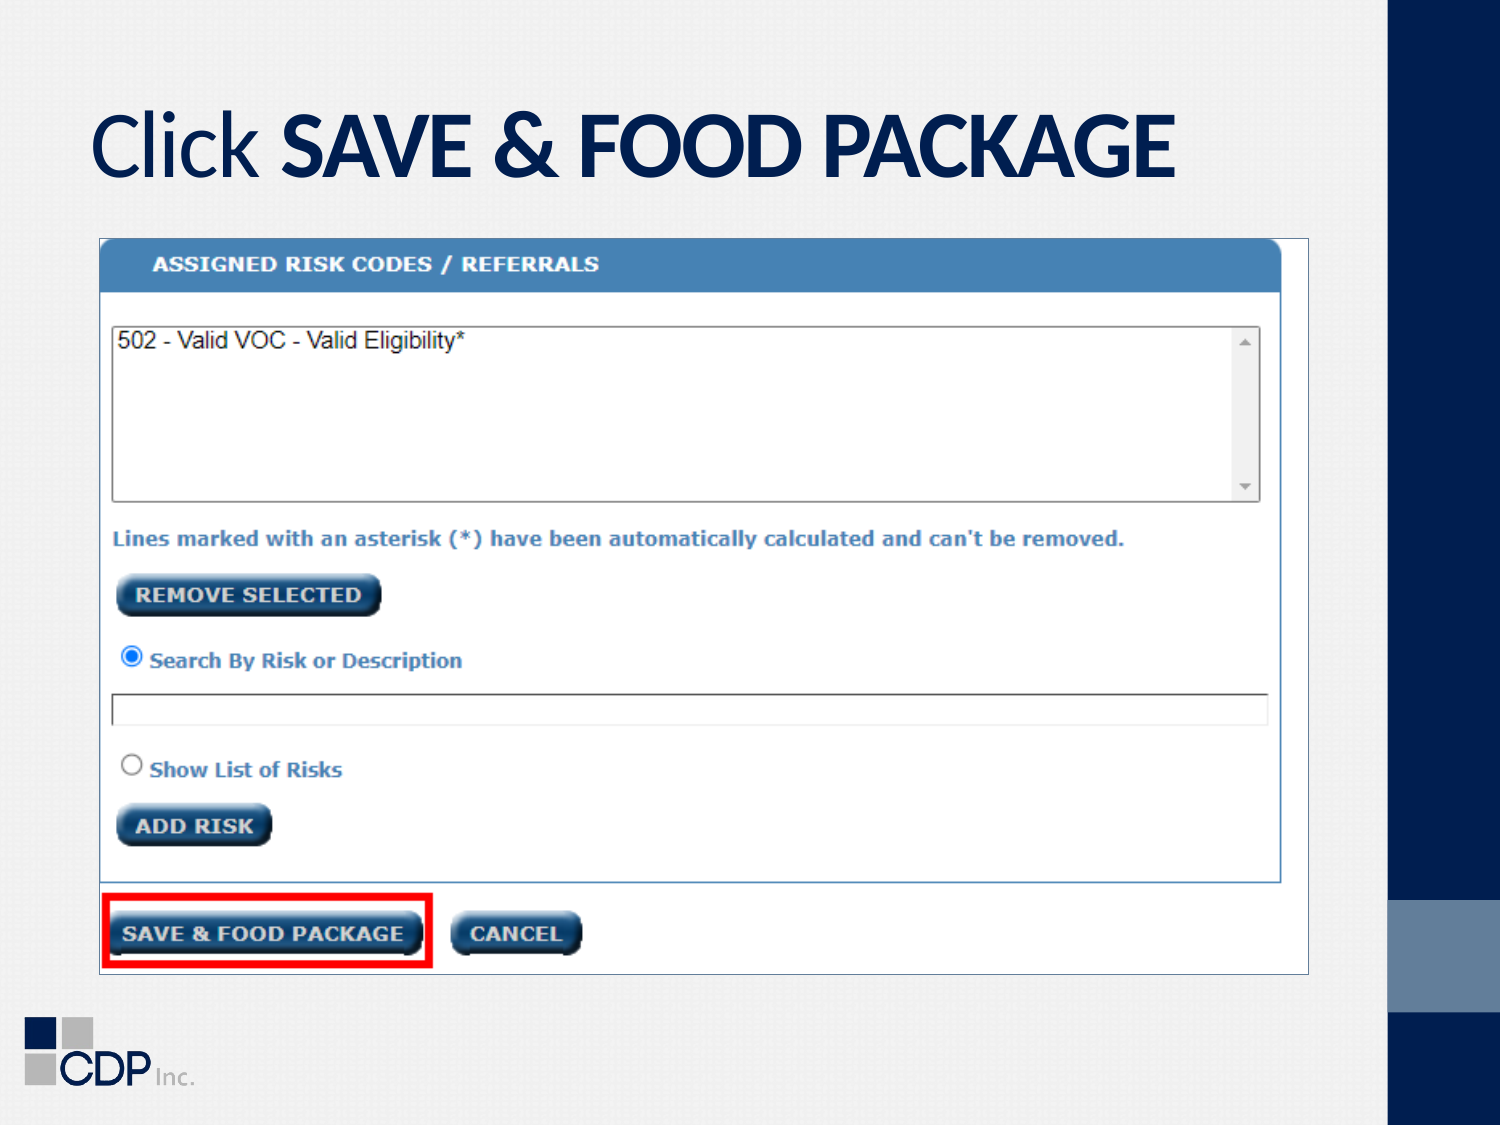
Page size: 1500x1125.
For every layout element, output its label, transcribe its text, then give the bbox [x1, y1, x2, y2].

title Click SAVE & FOOD PACKAGE [75, 45, 1325, 233]
picture [1, 999, 225, 1125]
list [99, 237, 1309, 976]
